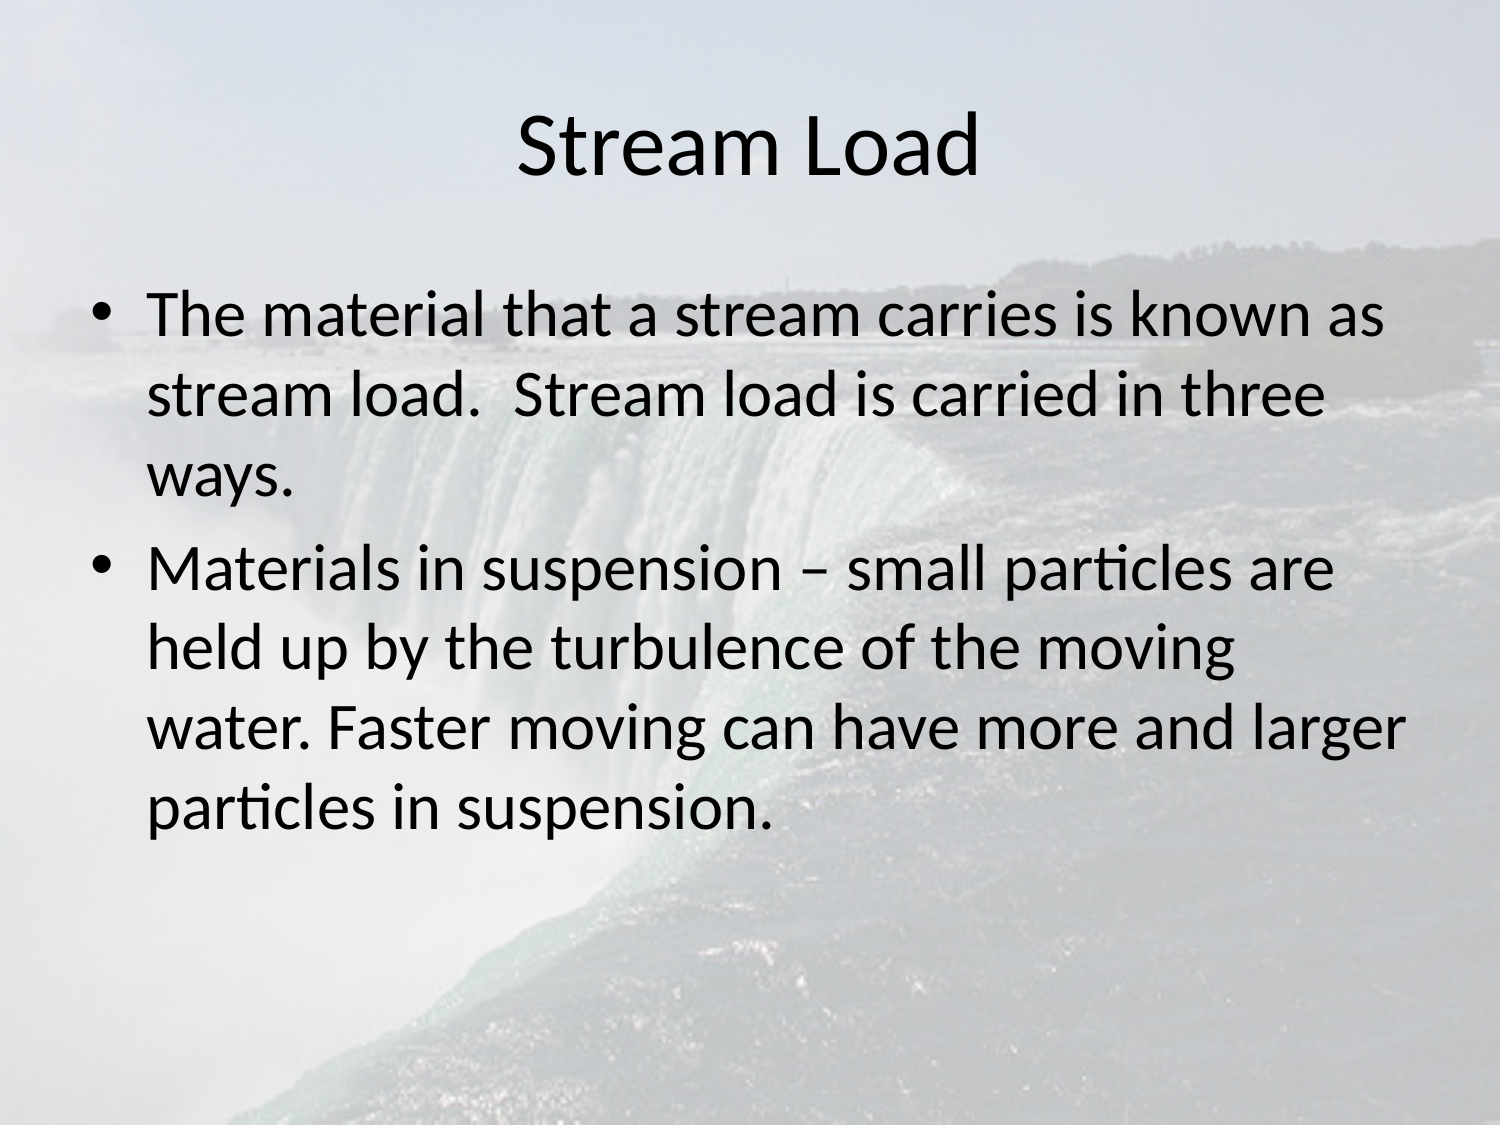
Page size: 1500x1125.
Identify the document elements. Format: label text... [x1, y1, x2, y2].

title Stream Load [75, 45, 1425, 233]
list The material that a stream carries is known as stream load. Stream load is carried in three ways. Materials in suspension – small particles are held up by the turbulence of the moving water. Faster moving can have more and larger particles in suspension. [75, 262, 1425, 1005]
